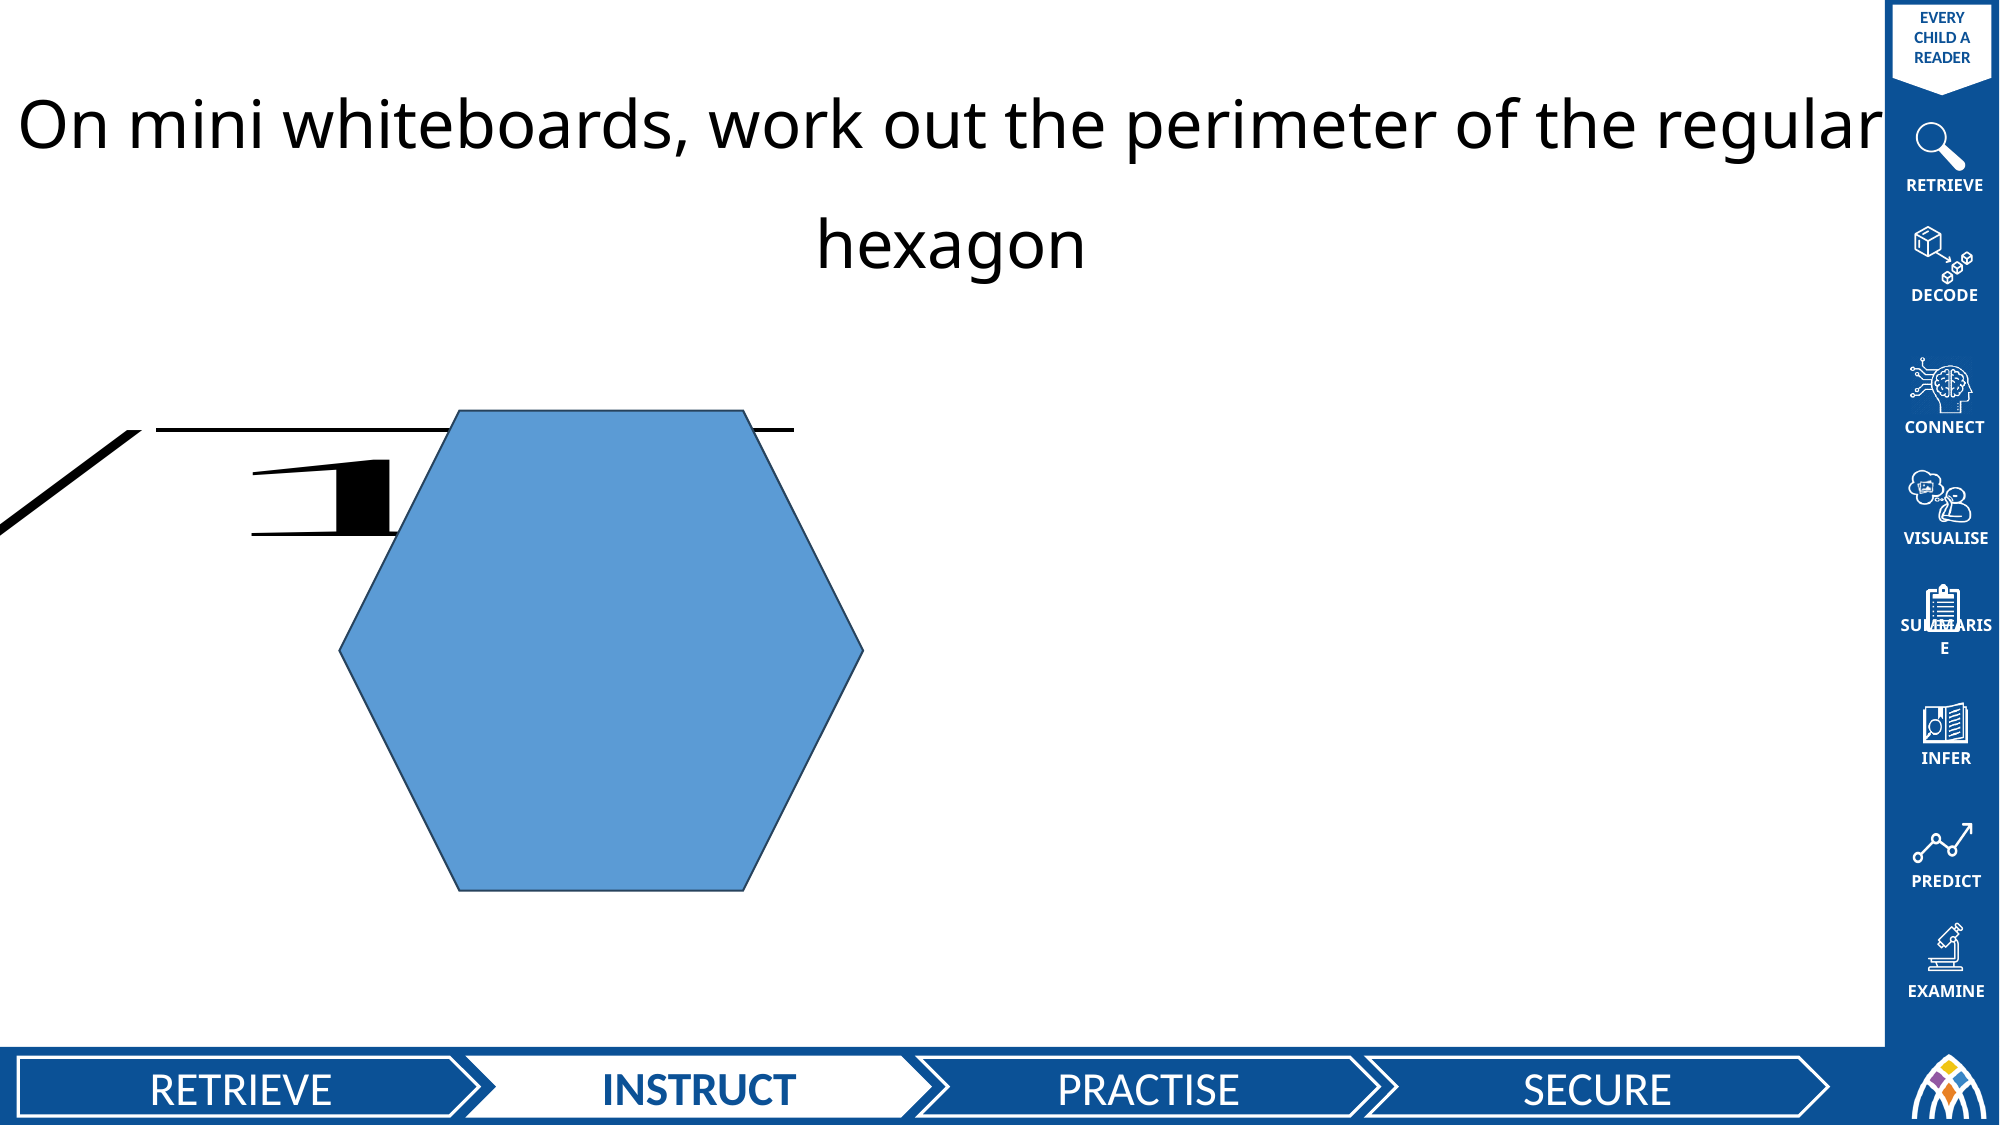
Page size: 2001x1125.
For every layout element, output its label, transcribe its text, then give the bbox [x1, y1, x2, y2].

text_box [338, 409, 865, 892]
text_box On mini whiteboards, work out the perimeter of the regular hexagon [0, 34, 1940, 289]
picture [1910, 1053, 1991, 1120]
